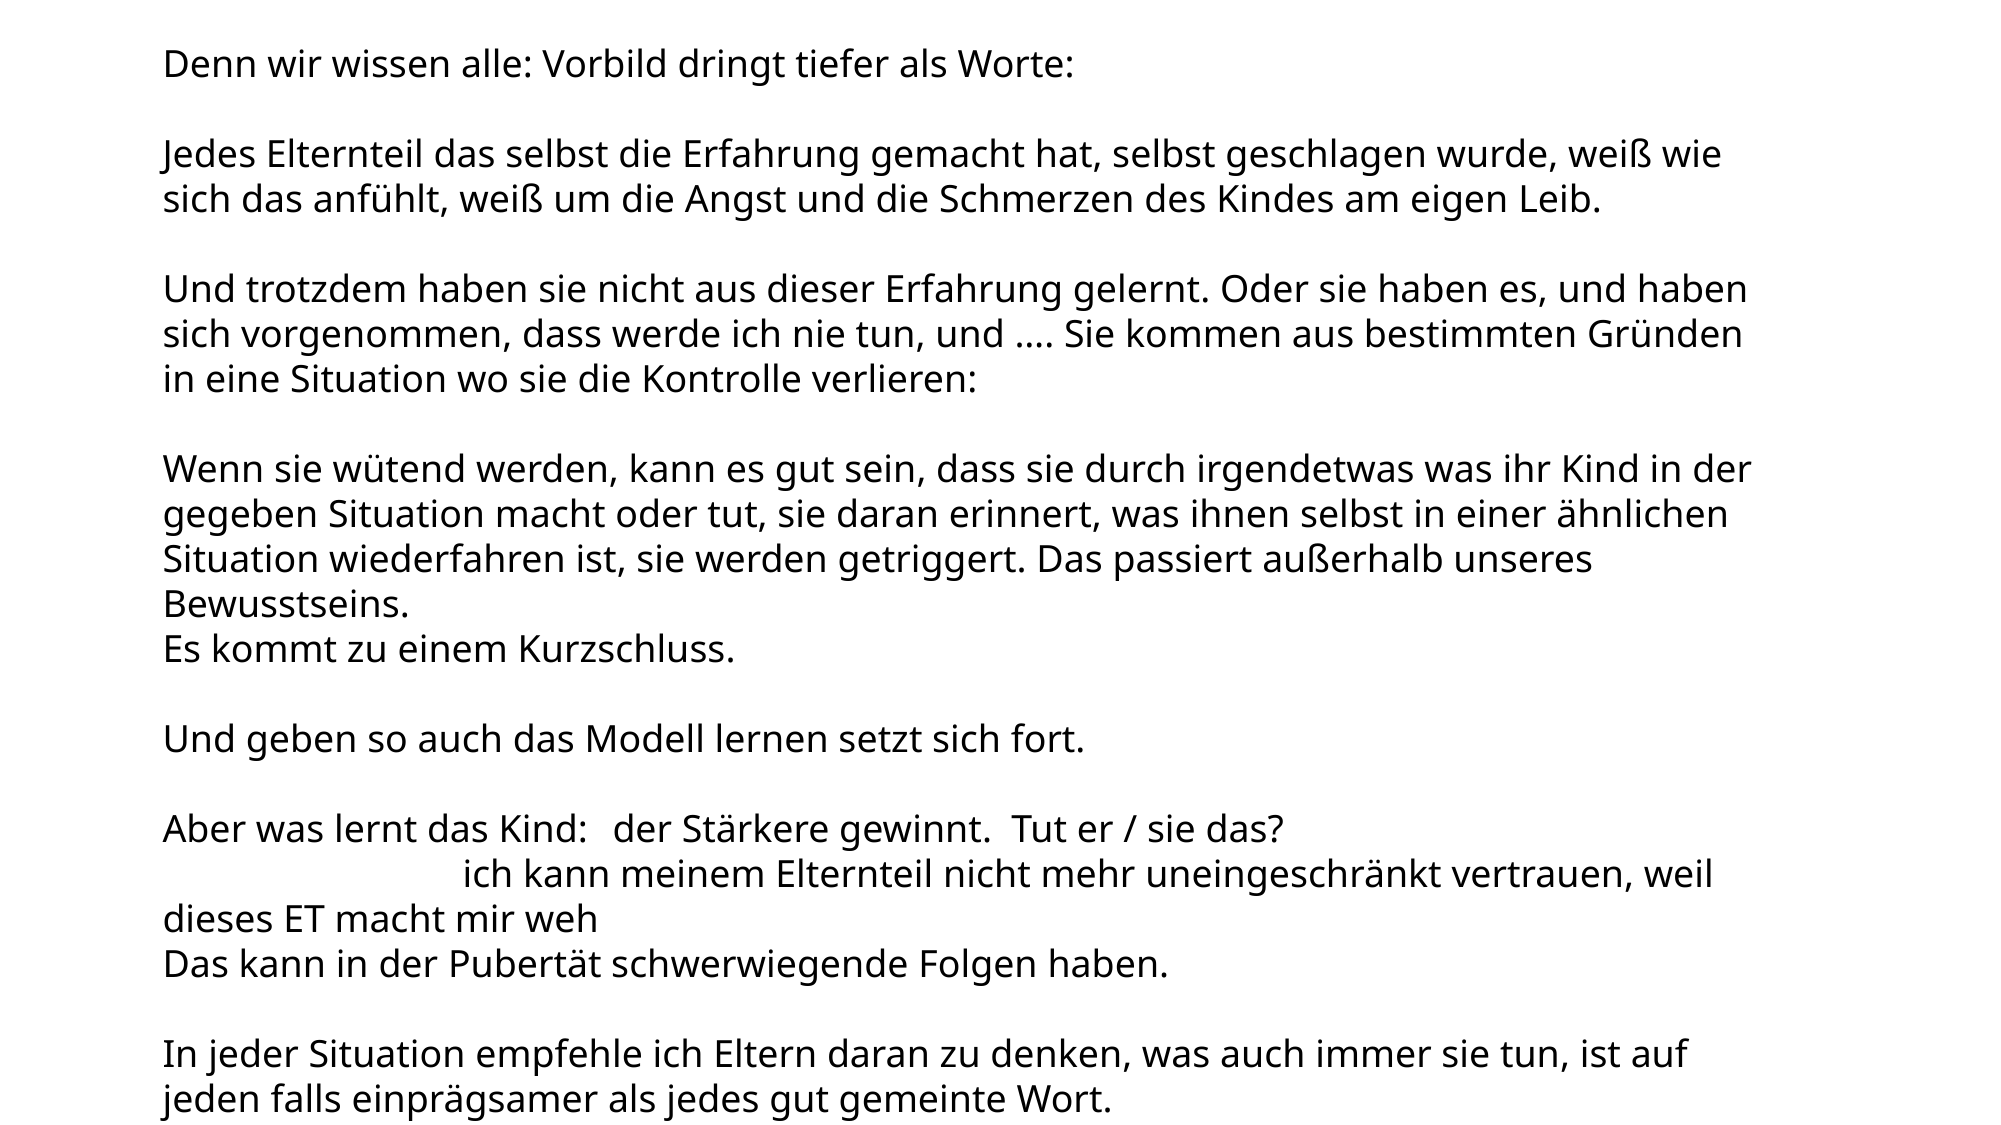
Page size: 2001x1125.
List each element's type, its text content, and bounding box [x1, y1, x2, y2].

text_box Denn wir wissen alle: Vorbild dringt tiefer als Worte: Jedes Elternteil das selbst die Erfahrung gemacht hat, selbst geschlagen wurde, weiß wie sich das anfühlt, weiß um die Angst und die Schmerzen des Kindes am eigen Leib. Und trotzdem haben sie nicht aus dieser Erfahrung gelernt. Oder sie haben es, und haben sich vorgenommen, dass werde ich nie tun, und …. Sie kommen aus bestimmten Gründen in eine Situation wo sie die Kontrolle verlieren: Wenn sie wütend werden, kann es gut sein, dass sie durch irgendetwas was ihr Kind in der gegeben Situation macht oder tut, sie daran erinnert, was ihnen selbst in einer ähnlichen Situation wiederfahren ist, sie werden getriggert. Das passiert außerhalb unseres Bewusstseins. Es kommt zu einem Kurzschluss. Und geben so auch das Modell lernen setzt sich fort. Aber was lernt das Kind: der Stärkere gewinnt. Tut er / sie das? ich kann meinem Elternteil nicht mehr uneingeschränkt vertrauen, weil dieses ET macht mir weh Das kann in der Pubertät schwerwiegende Folgen haben. In jeder Situation empfehle ich Eltern daran zu denken, was auch immer sie tun, ist auf jeden falls einprägsamer als jedes gut gemeinte Wort. [147, 32, 1803, 1125]
